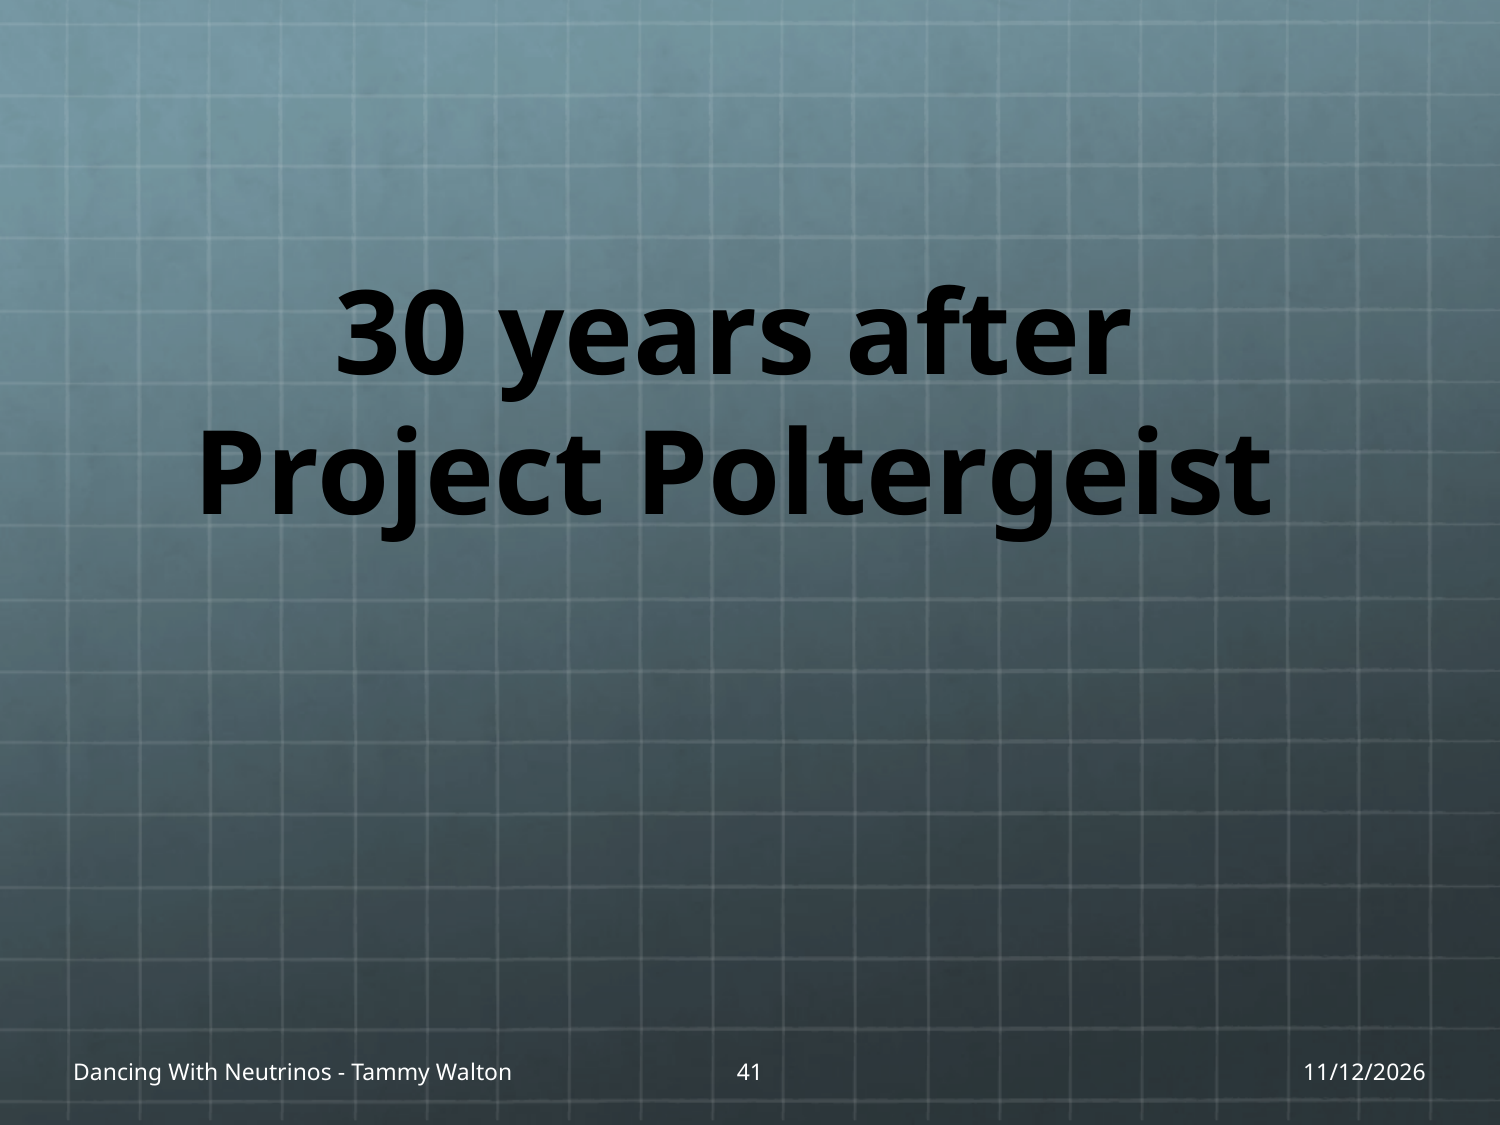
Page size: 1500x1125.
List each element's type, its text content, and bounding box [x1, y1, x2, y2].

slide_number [1091, 1042, 1442, 1103]
footer Dancing With Neutrinos - Tammy Walton [58, 1042, 534, 1103]
title 30 years after Project Poltergeist [112, 262, 1357, 534]
picture [0, 0, 1500, 1125]
slide_number 41 [687, 1042, 813, 1103]
